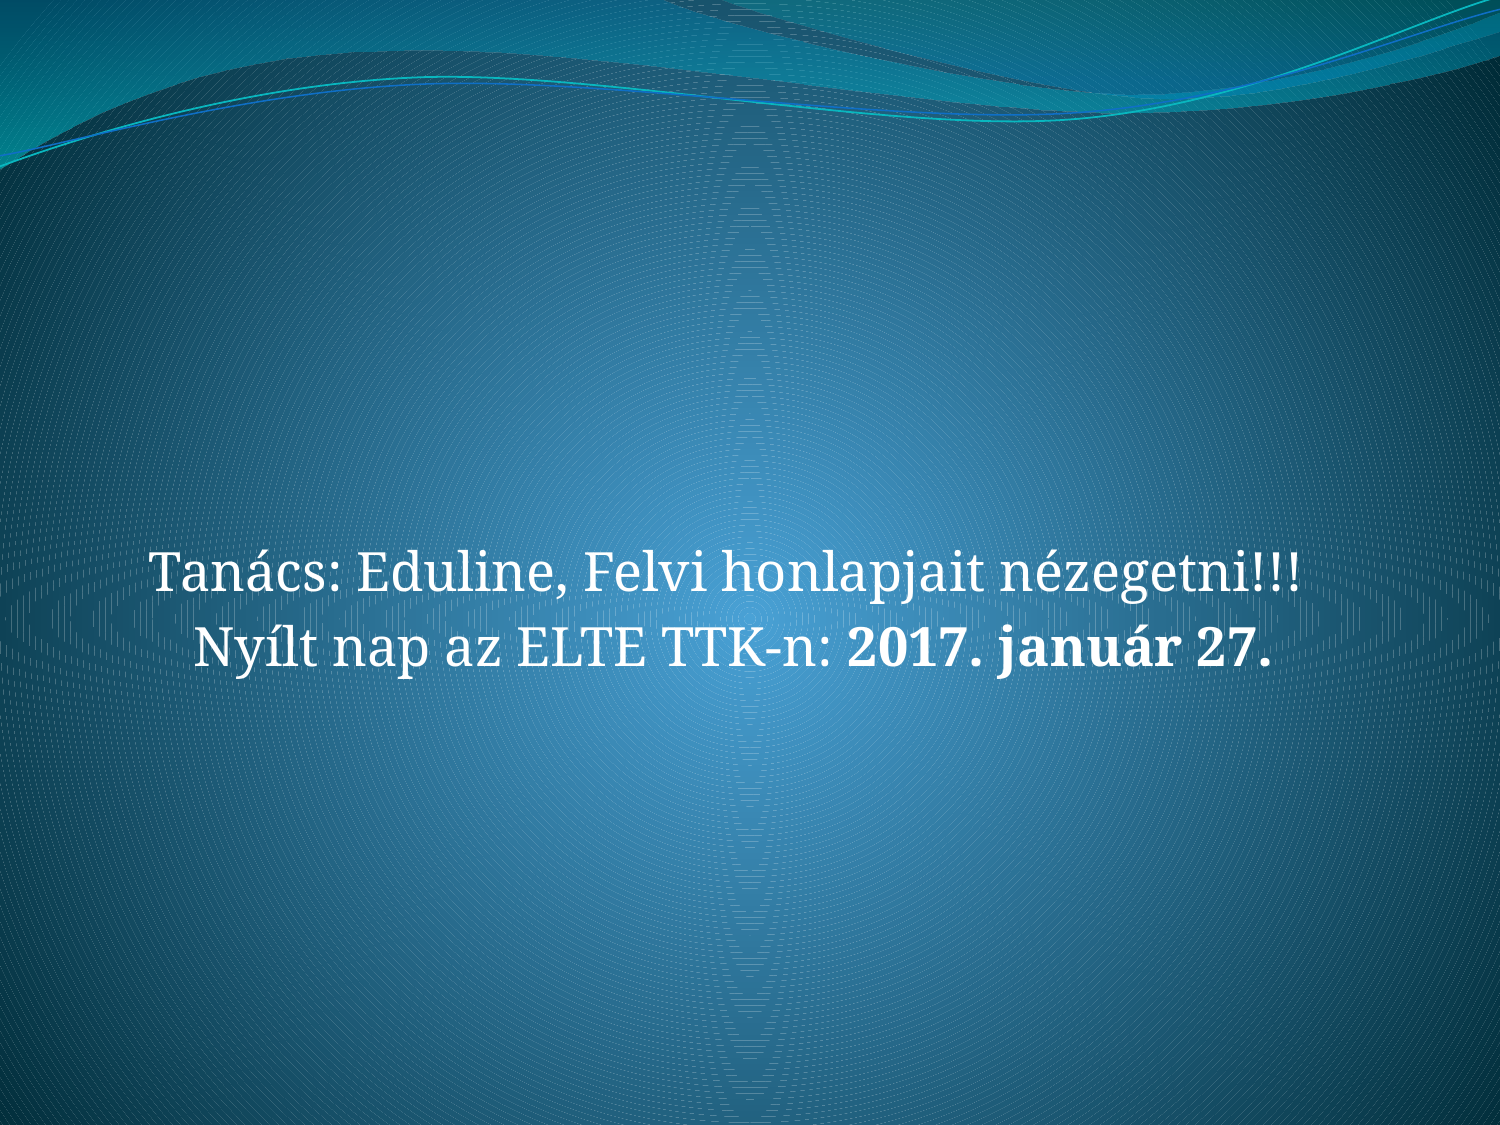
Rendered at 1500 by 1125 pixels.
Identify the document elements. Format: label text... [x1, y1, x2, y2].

subtitle Tanács: Eduline, Felvi honlapjait nézegetni!!! Nyílt nap az ELTE TTK-n: 2017. január 27. [87, 529, 1376, 818]
